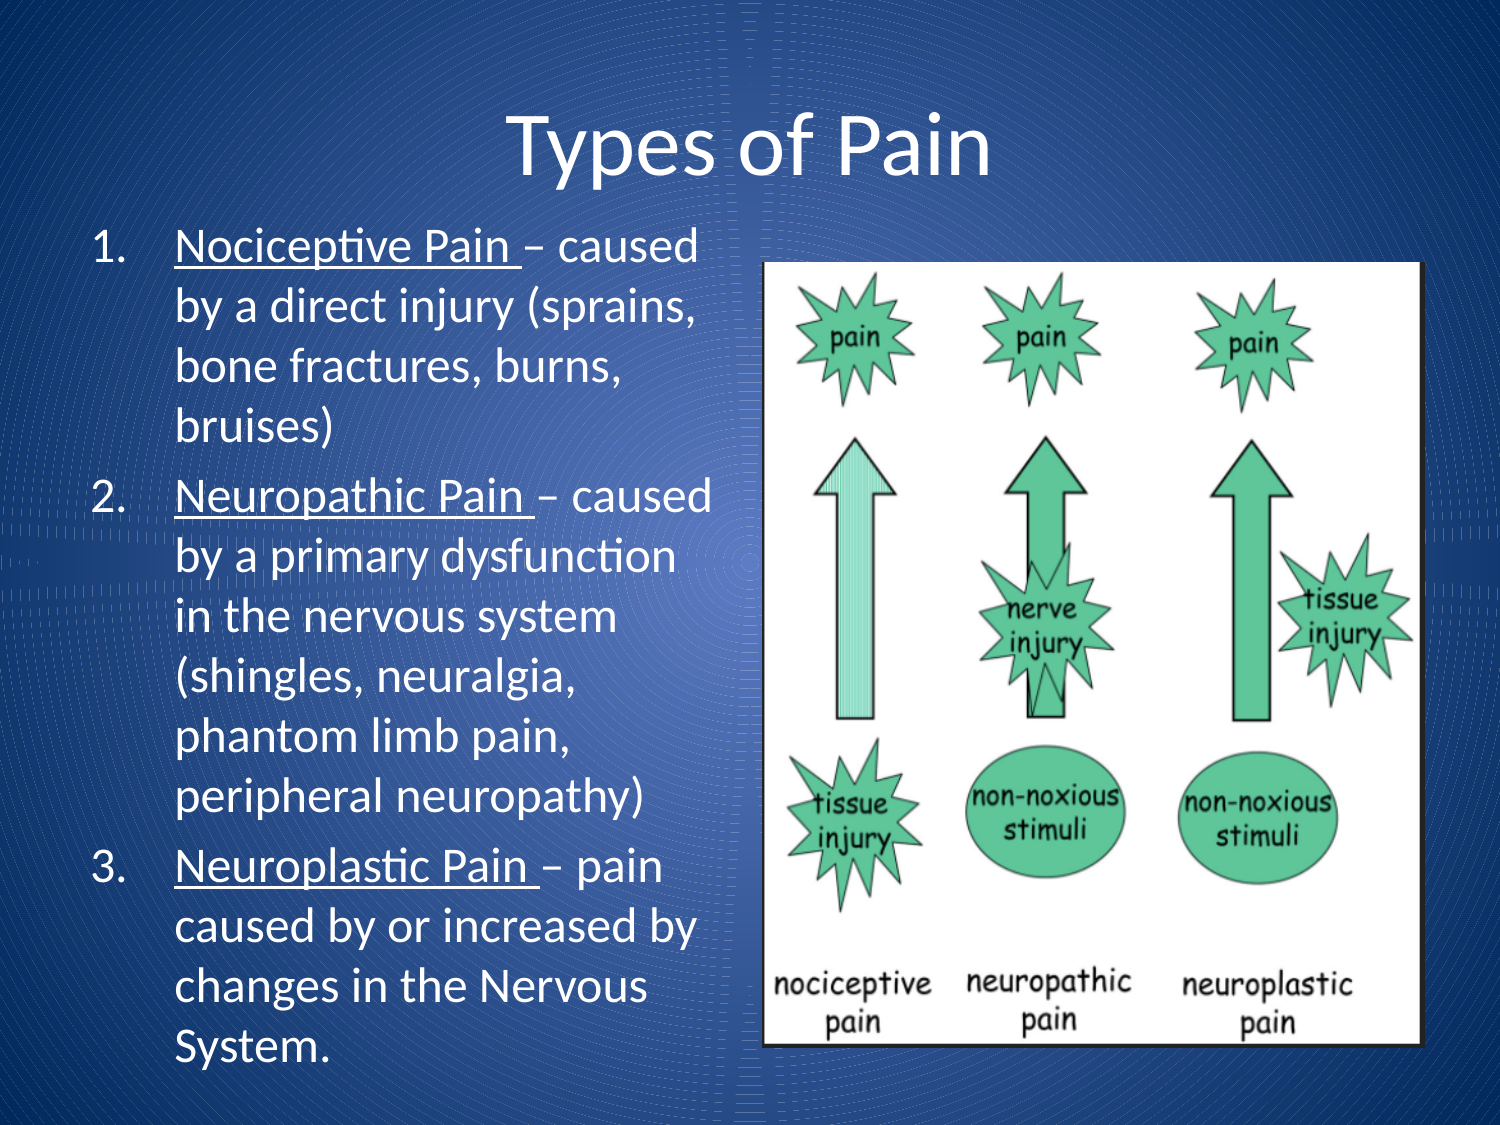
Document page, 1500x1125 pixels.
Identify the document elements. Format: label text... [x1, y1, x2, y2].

title Types of Pain [74, 44, 1426, 233]
list Nociceptive Pain – caused by a direct injury (sprains, bone fractures, burns, bruises) Neuropathic Pain – caused by a primary dysfunction in the nervous system (shingles, neuralgia, phantom limb pain, peripheral neuropathy) Neuroplastic Pain – pain caused by or increased by changes in the Nervous System. [74, 204, 738, 1090]
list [762, 262, 1426, 1049]
